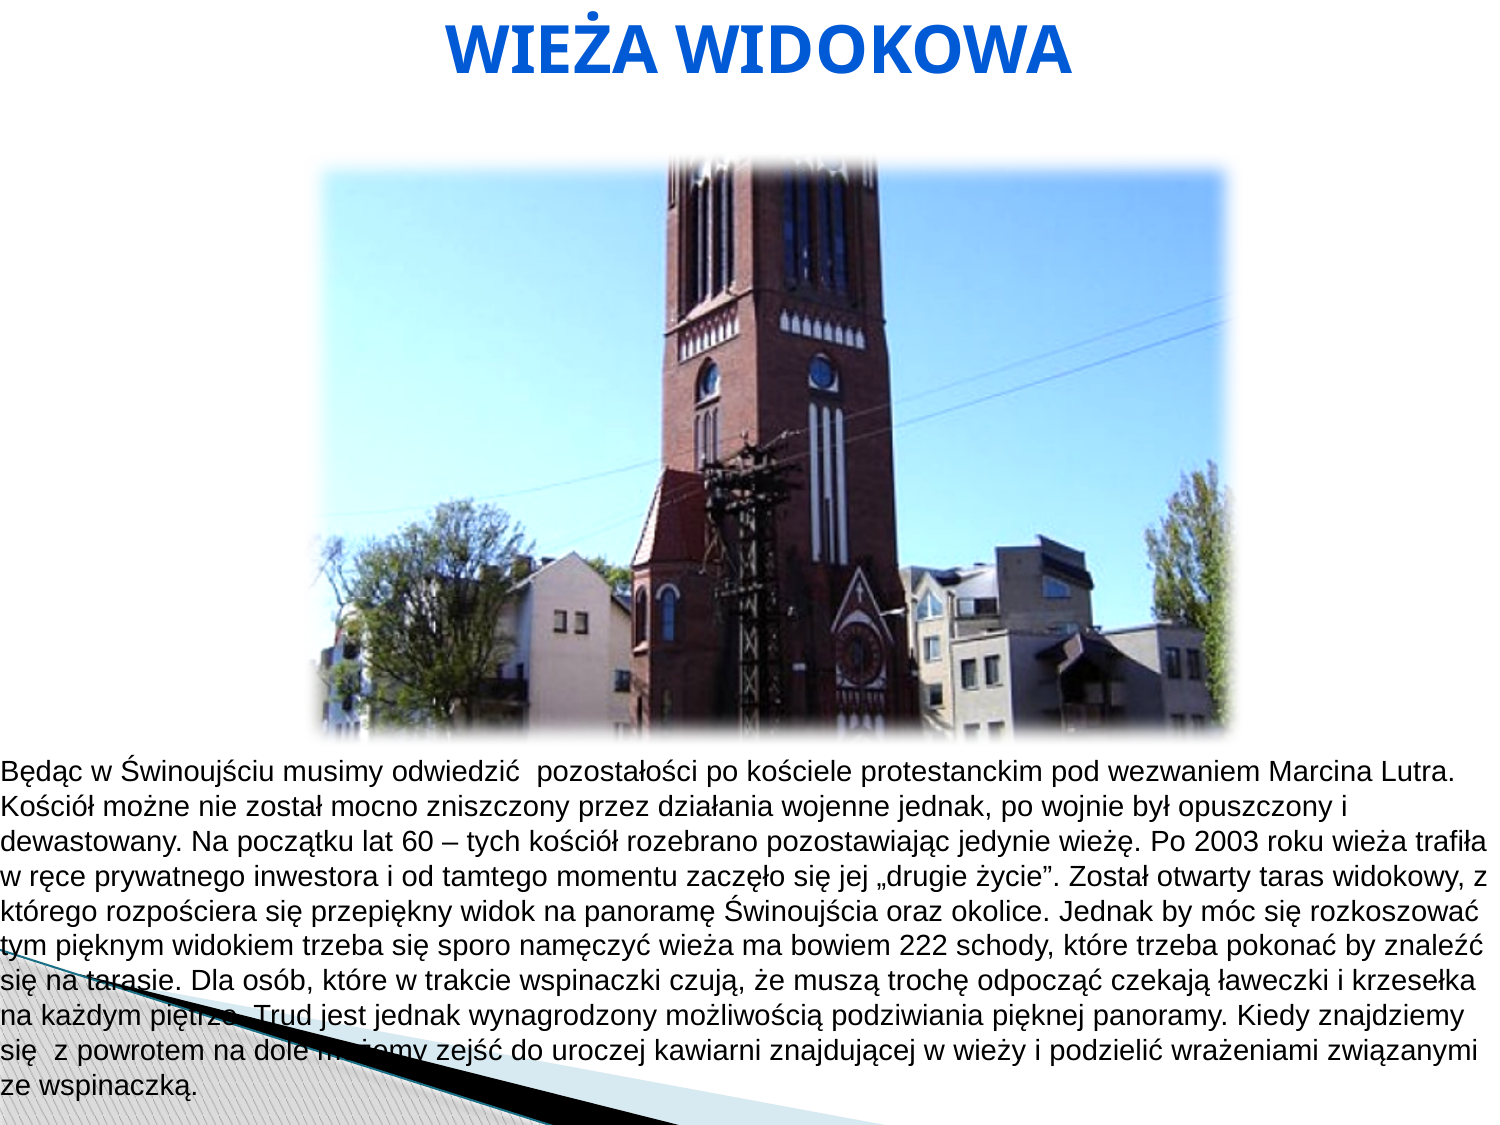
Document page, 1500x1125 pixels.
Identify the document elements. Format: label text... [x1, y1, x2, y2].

text_box Będąc w Świnoujściu musimy odwiedzić pozostałości po kościele protestanckim pod wezwaniem Marcina Lutra. Kościół możne nie został mocno zniszczony przez działania wojenne jednak, po wojnie był opuszczony i dewastowany. Na początku lat 60 – tych kościół rozebrano pozostawiając jedynie wieżę. Po 2003 roku wieża trafiła w ręce prywatnego inwestora i od tamtego momentu zaczęło się jej „drugie życie”. Został otwarty taras widokowy, z którego rozpościera się przepiękny widok na panoramę Świnoujścia oraz okolice. Jednak by móc się rozkoszować tym pięknym widokiem trzeba się sporo namęczyć wieża ma bowiem 222 schody, które trzeba pokonać by znaleźć się na tarasie. Dla osób, które w trakcie wspinaczki czują, że muszą trochę odpocząć czekają ławeczki i krzesełka na każdym piętrze. Trud jest jednak wynagrodzony możliwością podziwiania pięknej panoramy. Kiedy znajdziemy się z powrotem na dole możemy zejść do uroczej kawiarni znajdującej w wieży i podzielić wrażeniami związanymi ze wspinaczką. [0, 751, 1500, 1102]
picture [304, 152, 1243, 747]
text_box Wieża widokowa [35, 0, 1500, 95]
